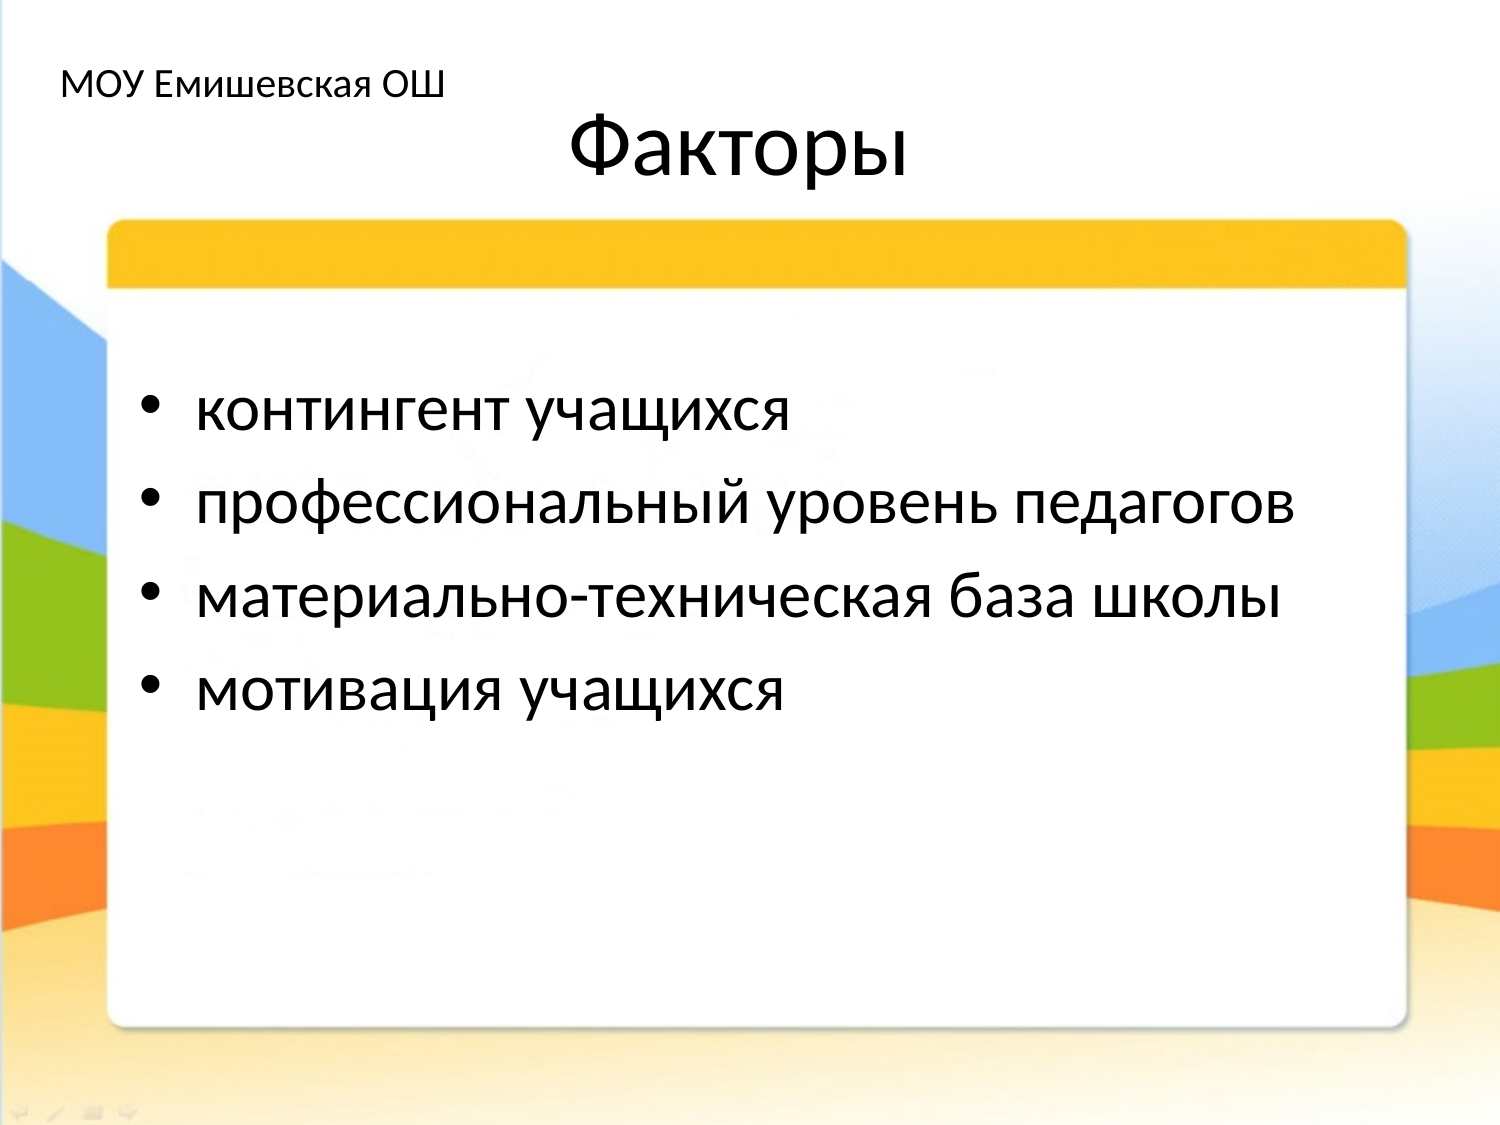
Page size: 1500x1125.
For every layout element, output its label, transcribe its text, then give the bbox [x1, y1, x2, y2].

picture [0, 0, 1500, 1125]
text_box МОУ Емишевская ОШ [29, 30, 485, 132]
list контингент учащихся профессиональный уровень педагогов материально-техническая база школы мотивация учащихся [123, 262, 1400, 1005]
title Факторы [75, 45, 1425, 233]
